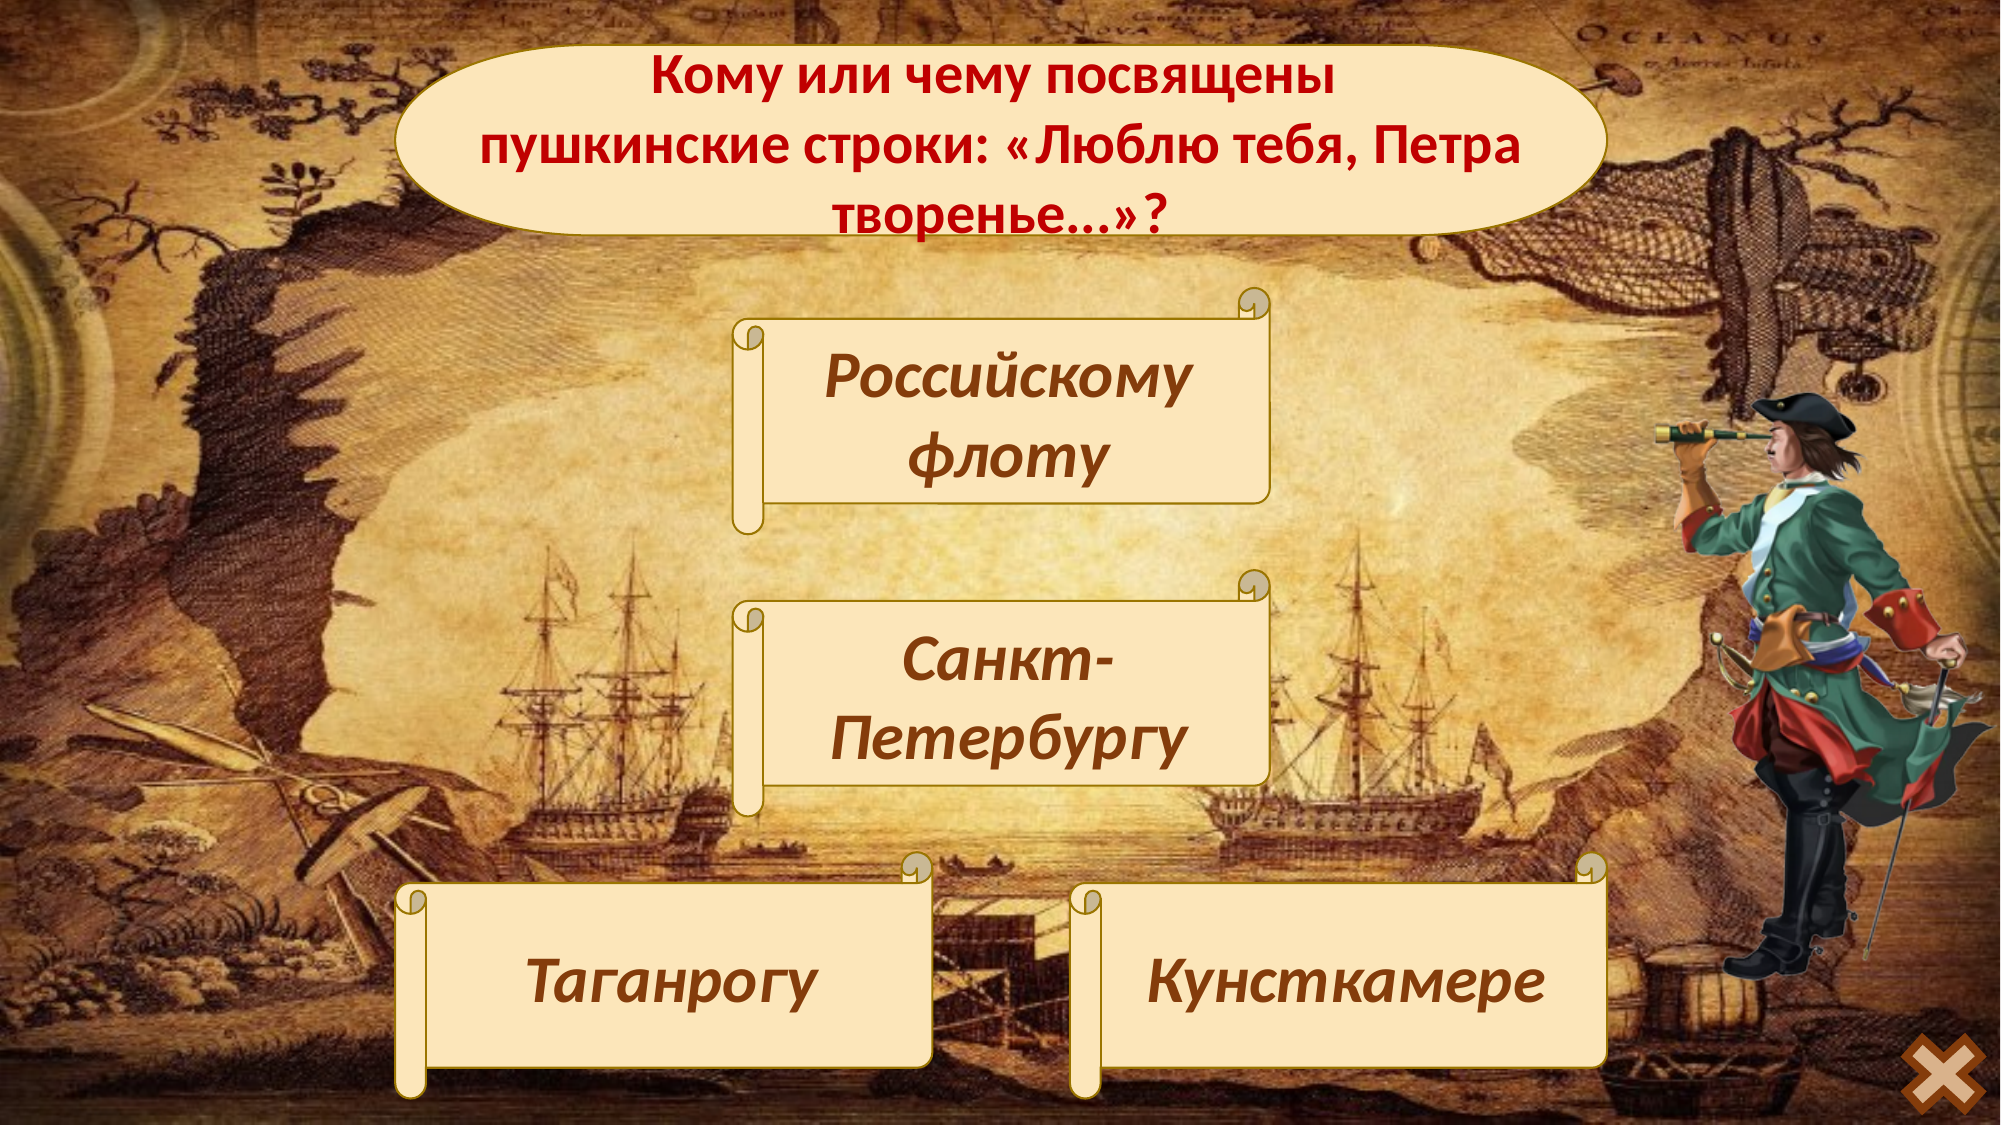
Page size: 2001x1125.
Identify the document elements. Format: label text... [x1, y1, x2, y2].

text_box Таганрогу [394, 851, 934, 1100]
picture [0, 0, 2001, 1125]
text_box Кунсткамере [1068, 851, 1609, 1100]
text_box [1904, 1037, 1983, 1111]
text_box Кому или чему посвящены пушкинские строки: «Люблю тебя, Петра творенье...»? [394, 43, 1609, 237]
text_box Санкт-Петербургу [731, 569, 1271, 818]
text_box Российскому флоту [731, 286, 1271, 536]
